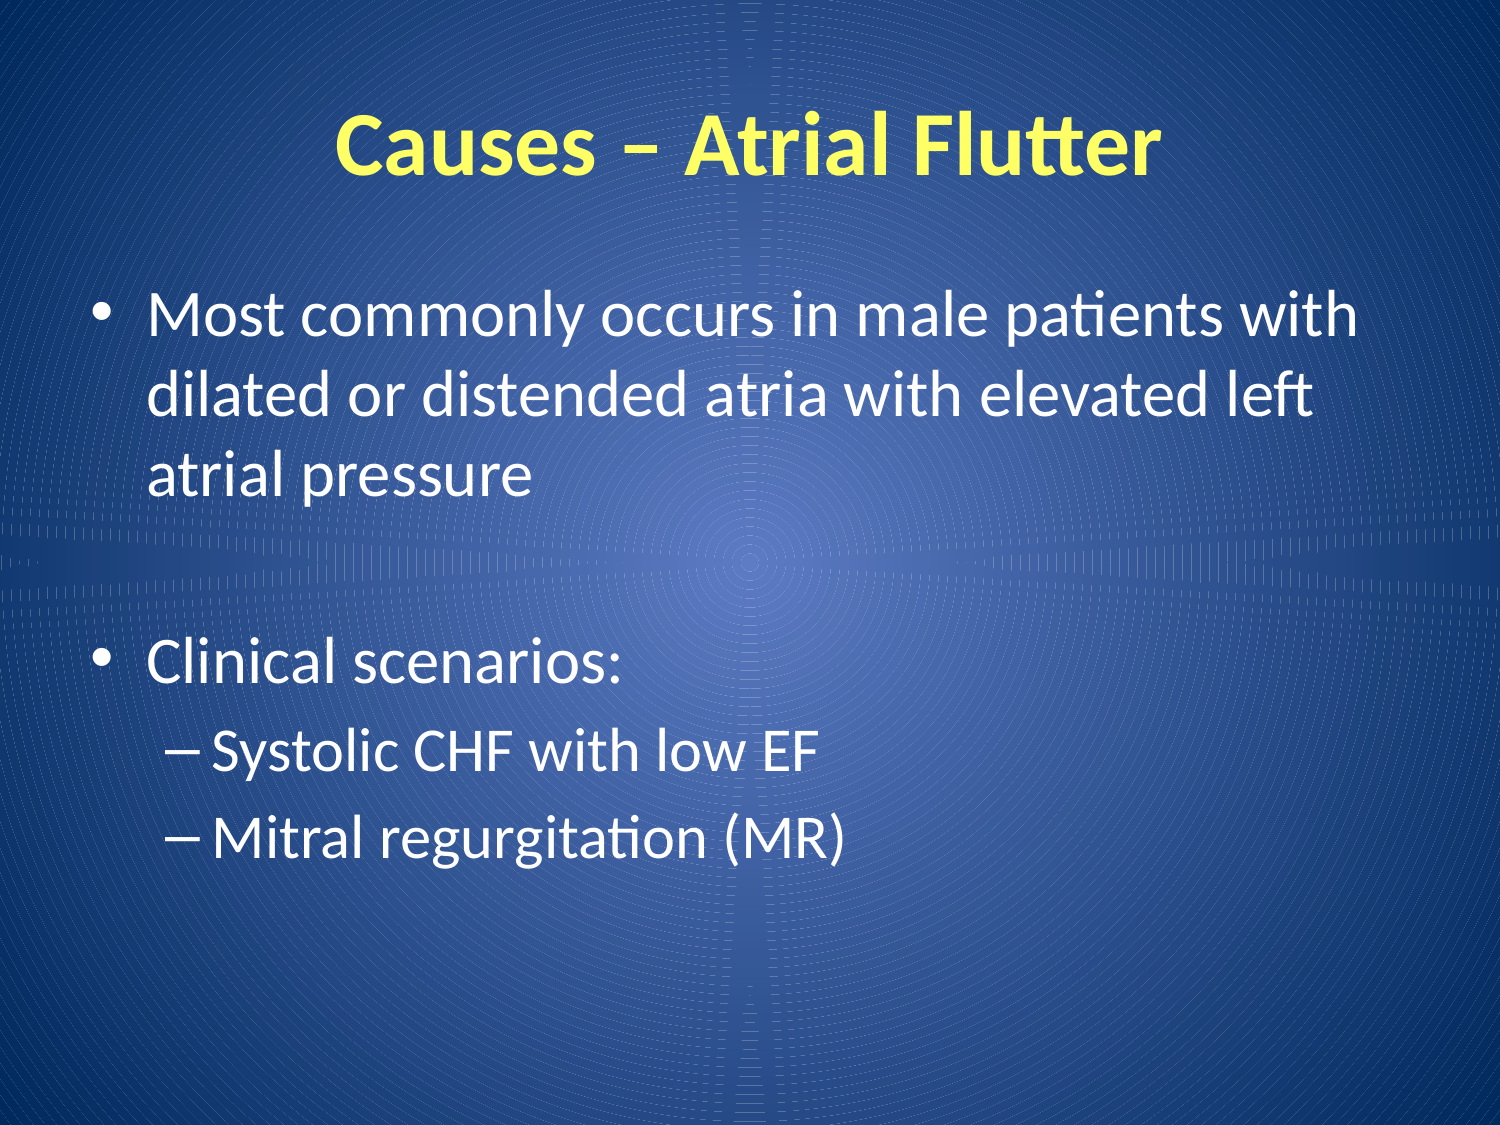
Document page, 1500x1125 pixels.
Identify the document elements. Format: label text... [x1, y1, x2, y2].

list Most commonly occurs in male patients with dilated or distended atria with elevated left atrial pressure Clinical scenarios: Systolic CHF with low EF Mitral regurgitation (MR) [75, 262, 1425, 1005]
title Causes – Atrial Flutter [75, 45, 1425, 233]
